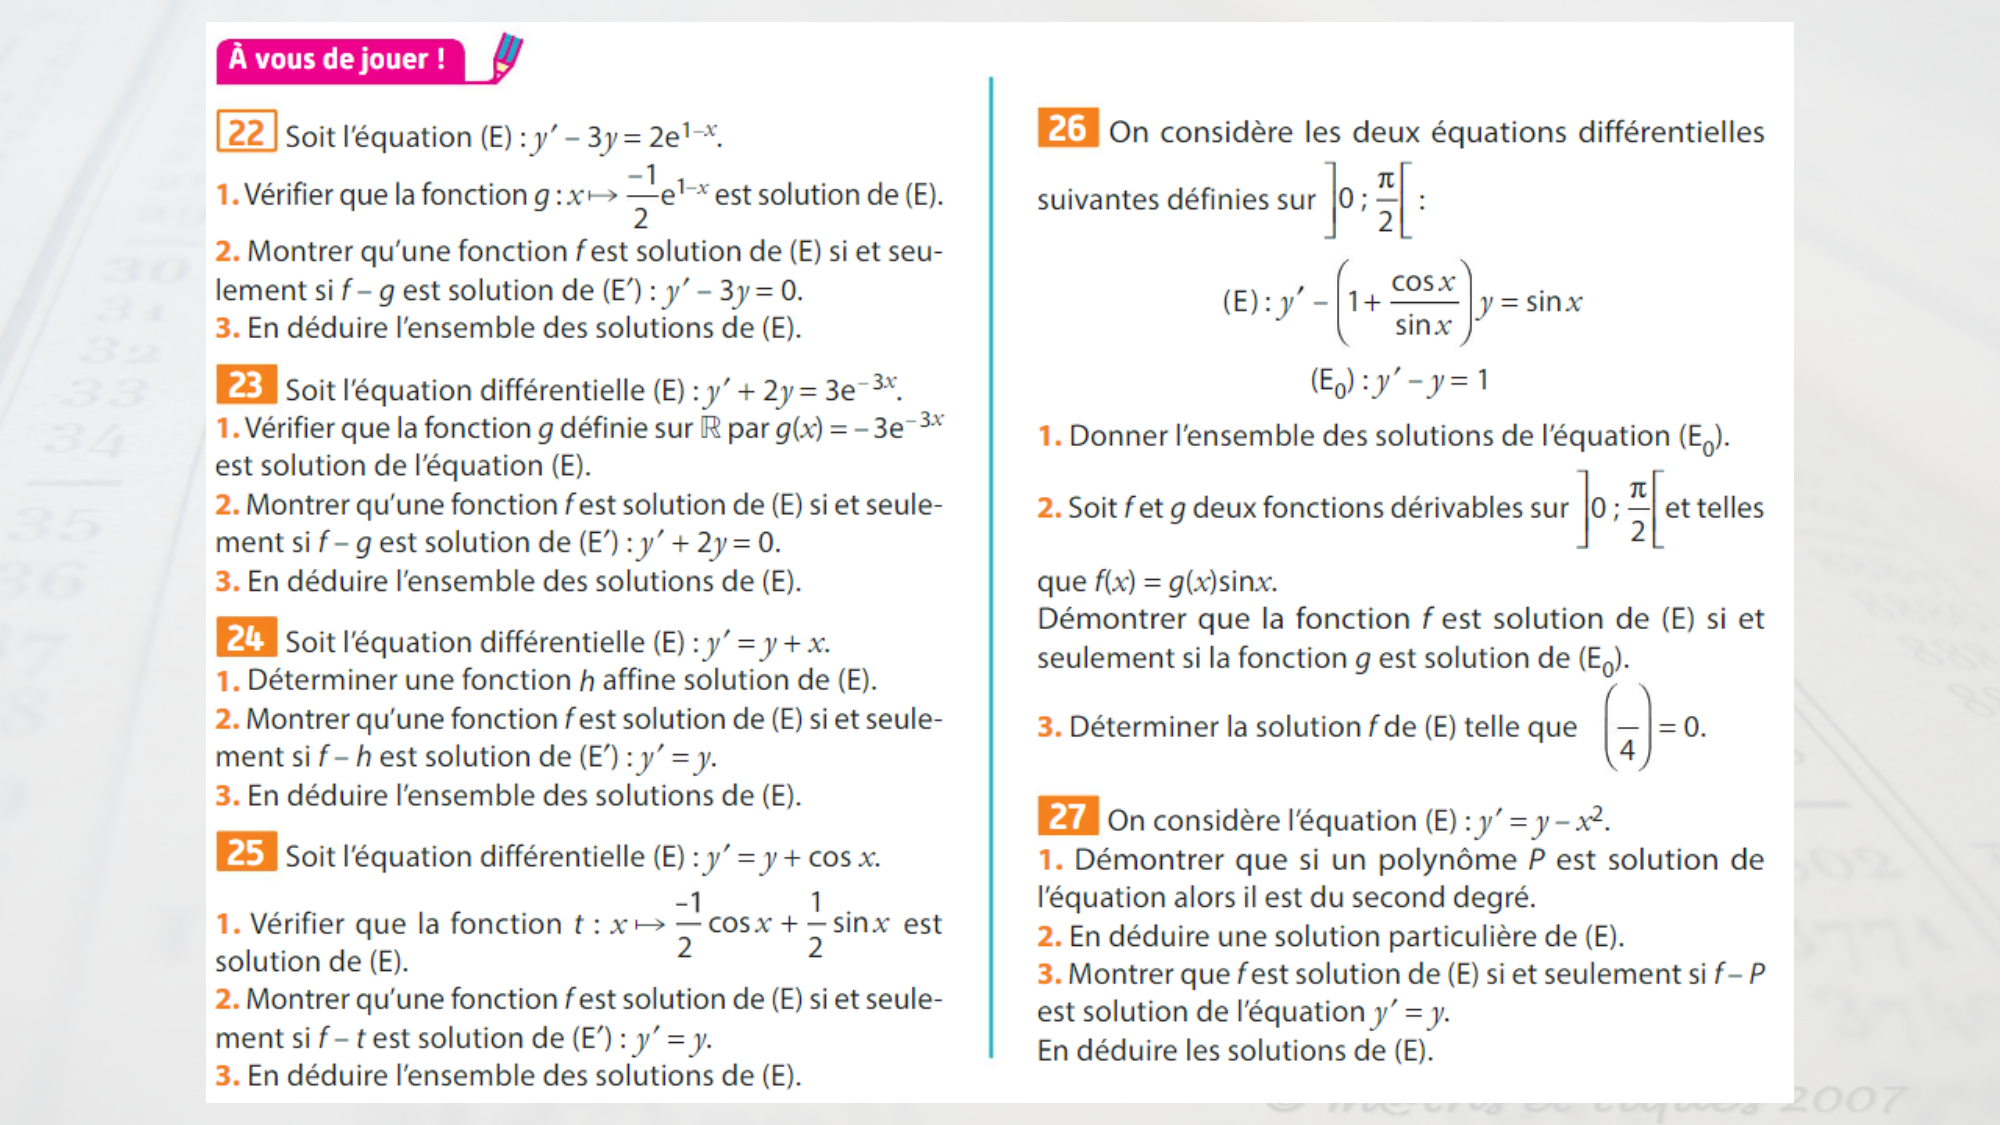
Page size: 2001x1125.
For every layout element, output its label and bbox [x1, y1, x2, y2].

picture [206, 22, 1794, 1103]
